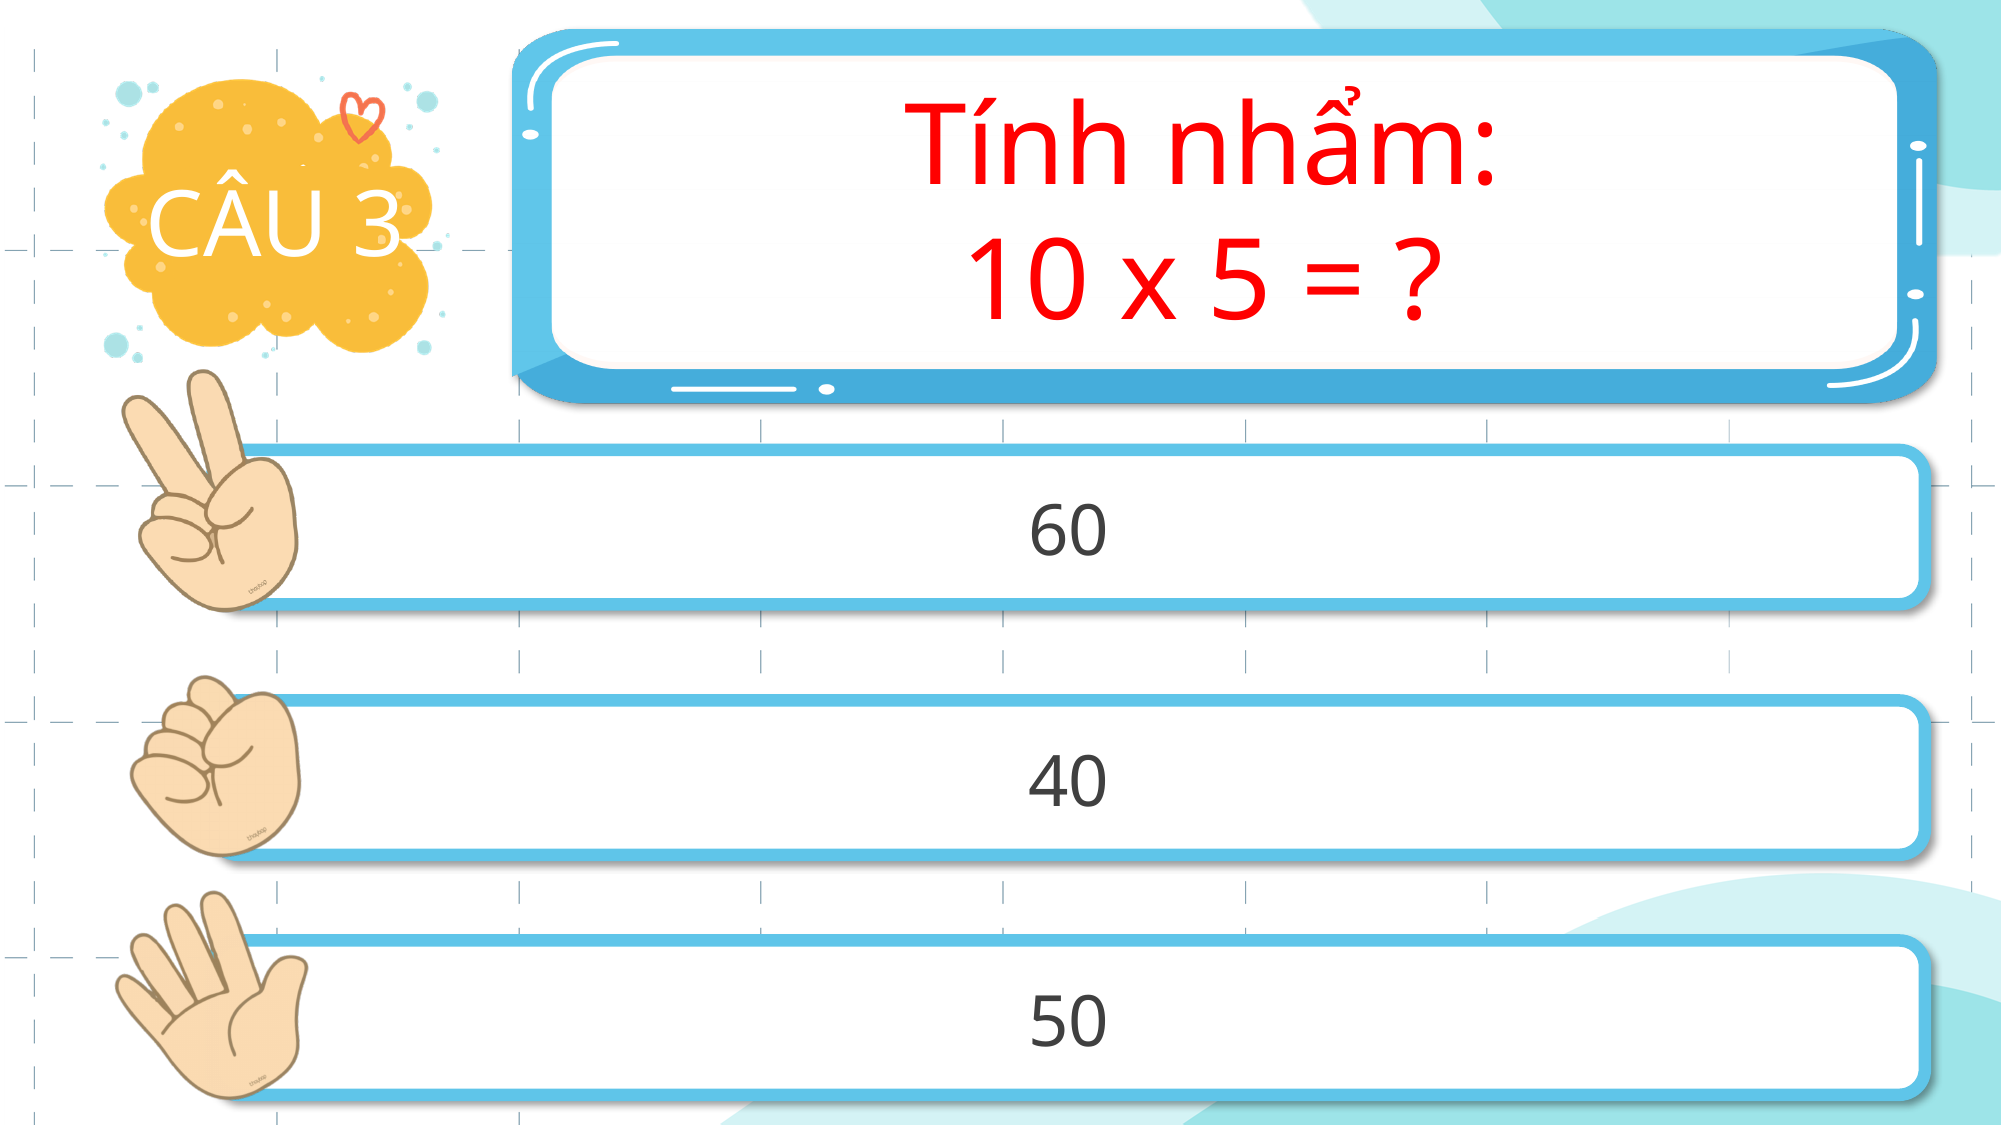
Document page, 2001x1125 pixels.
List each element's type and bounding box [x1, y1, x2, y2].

text_box [88, 860, 1925, 1125]
text_box [99, 76, 450, 350]
text_box [99, 645, 1925, 860]
picture [4, 0, 2001, 1125]
text_box [80, 350, 1925, 638]
